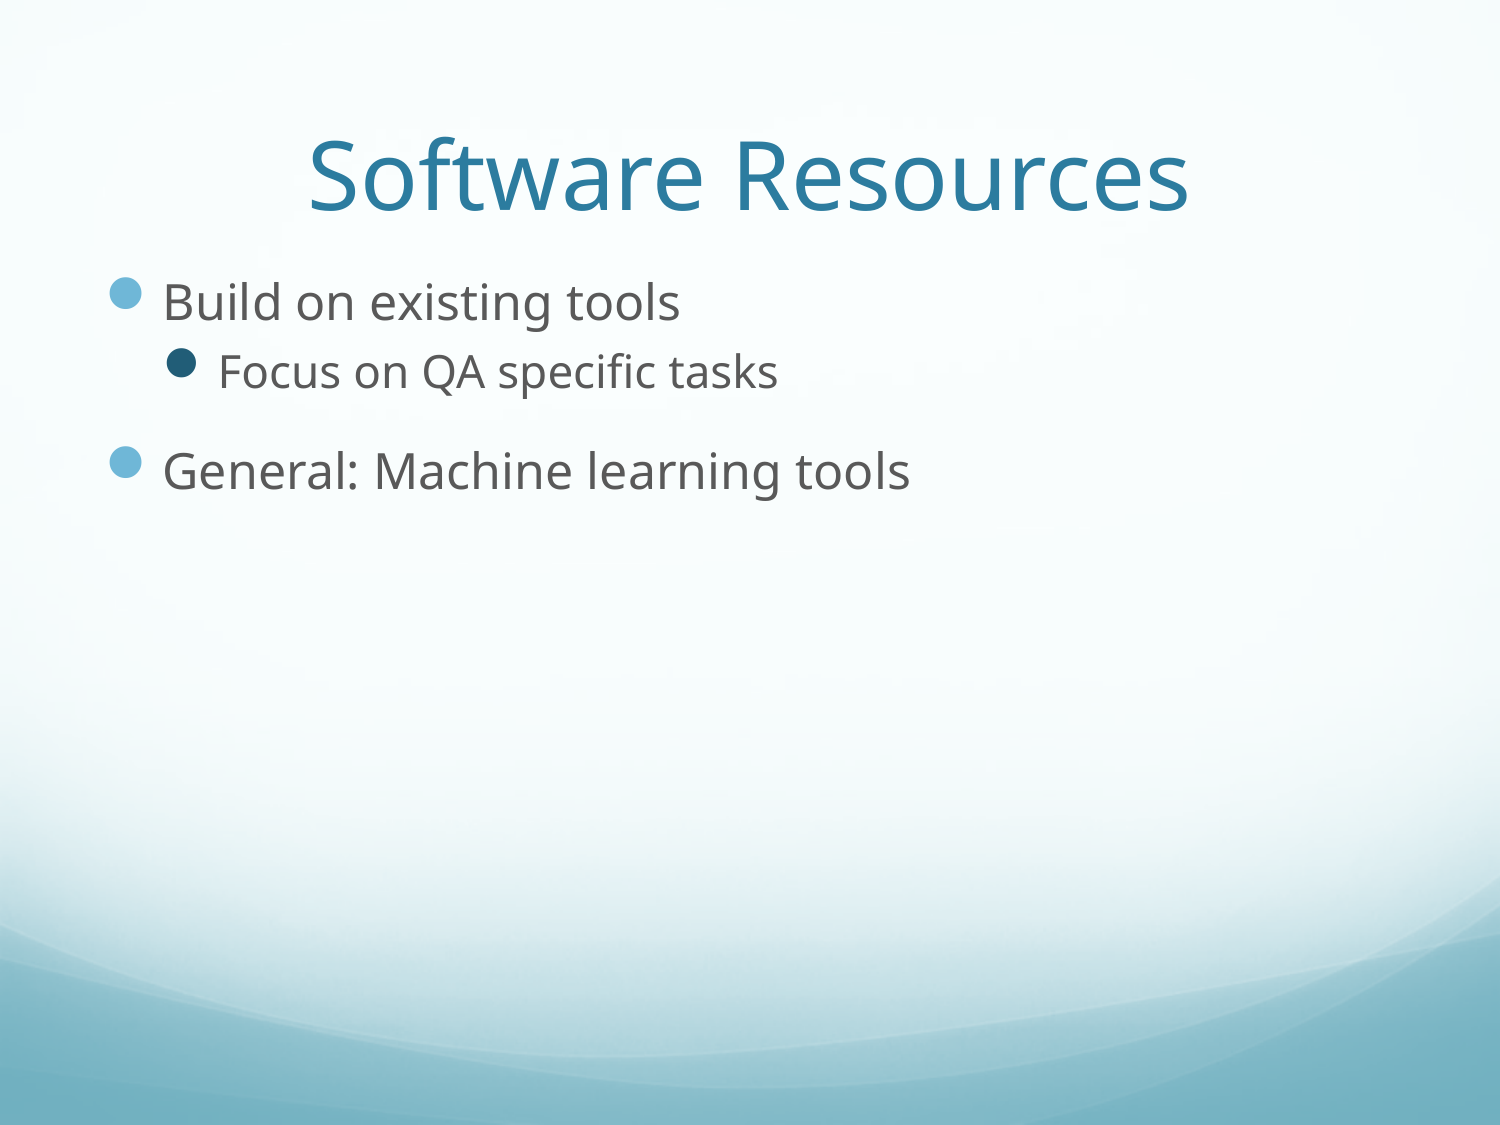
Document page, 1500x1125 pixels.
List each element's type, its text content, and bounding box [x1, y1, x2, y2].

title Software Resources [90, 17, 1410, 237]
list Build on existing tools Focus on QA specific tasks General: Machine learning tools [90, 262, 1410, 975]
